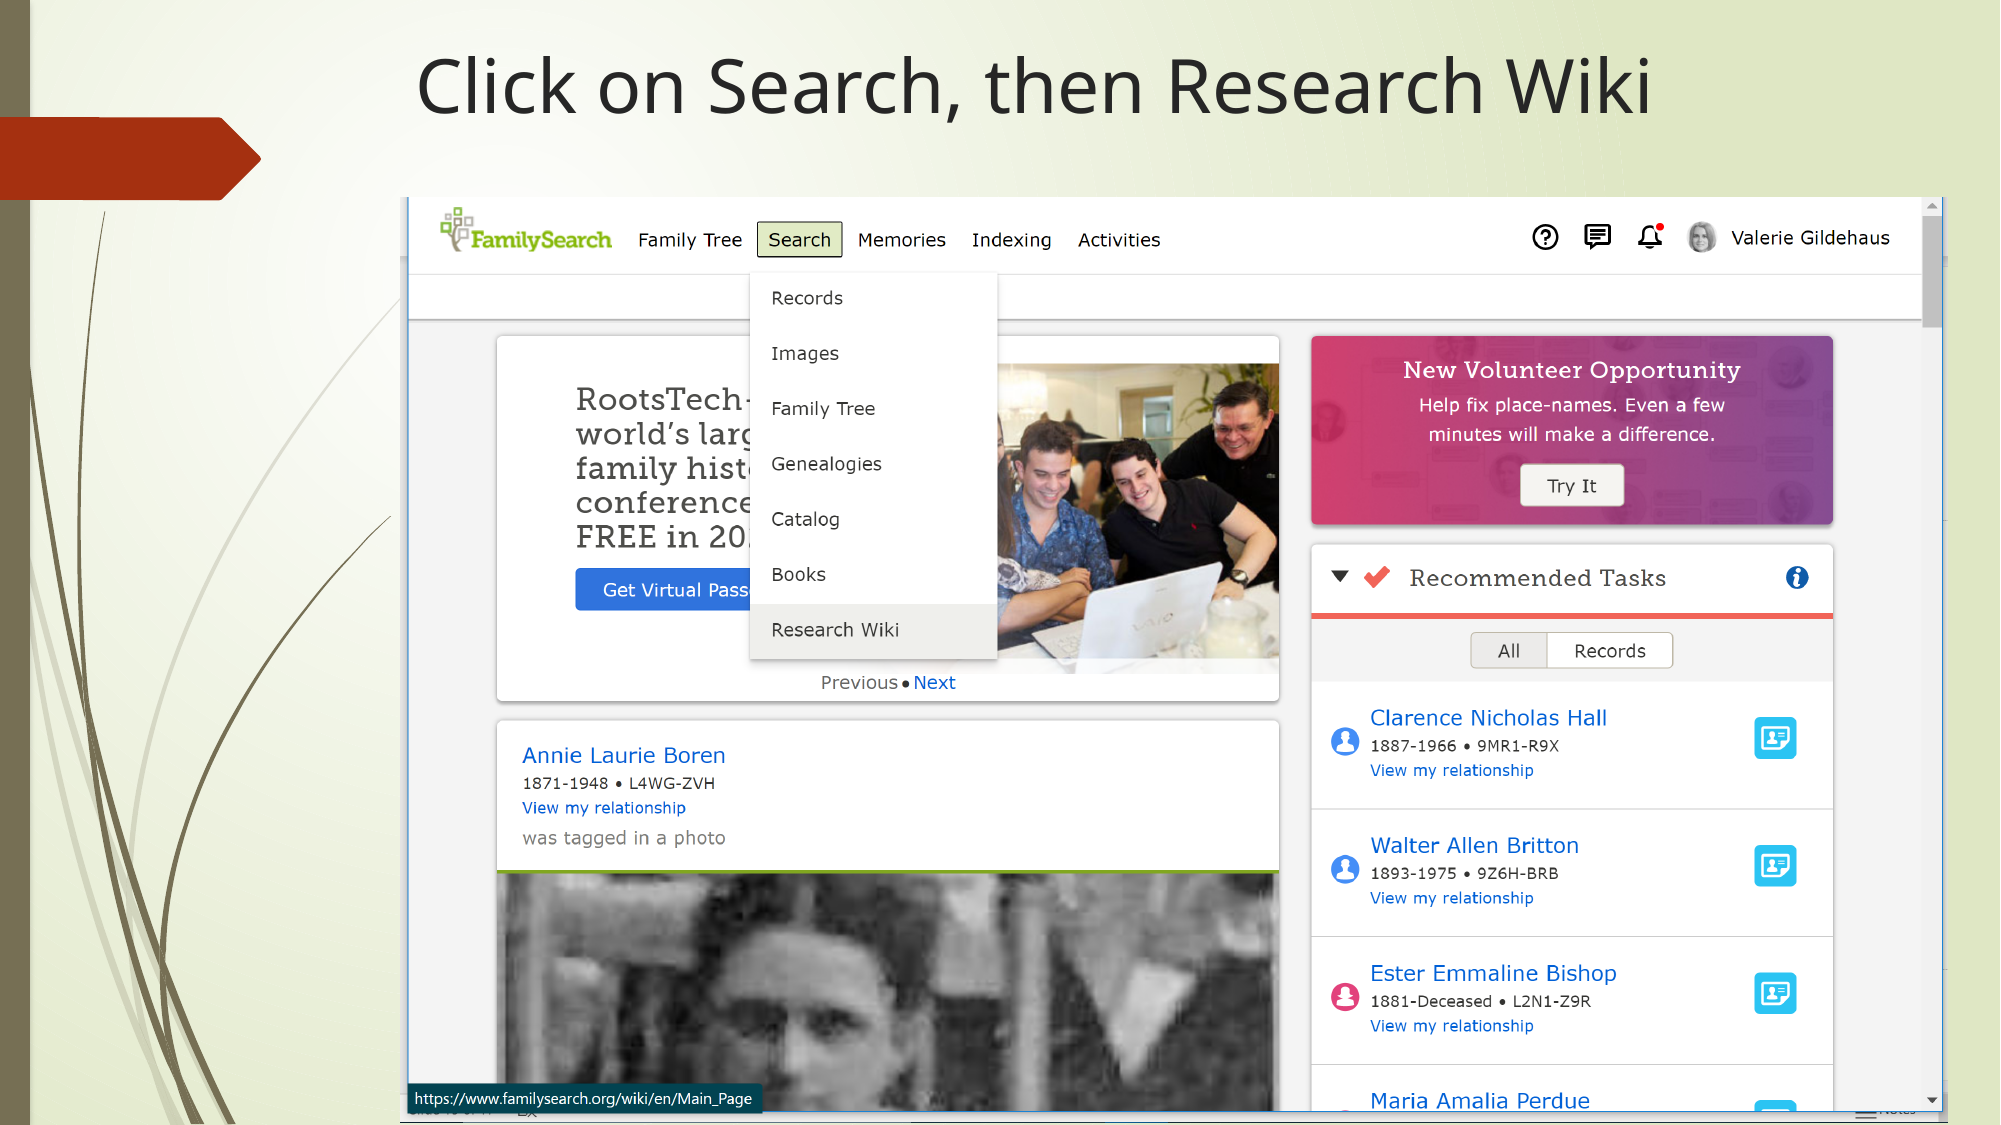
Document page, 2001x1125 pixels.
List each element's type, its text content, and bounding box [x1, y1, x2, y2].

title Click on Search, then Research Wiki [400, 31, 1863, 196]
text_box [734, 189, 970, 697]
picture [399, 196, 1948, 1123]
